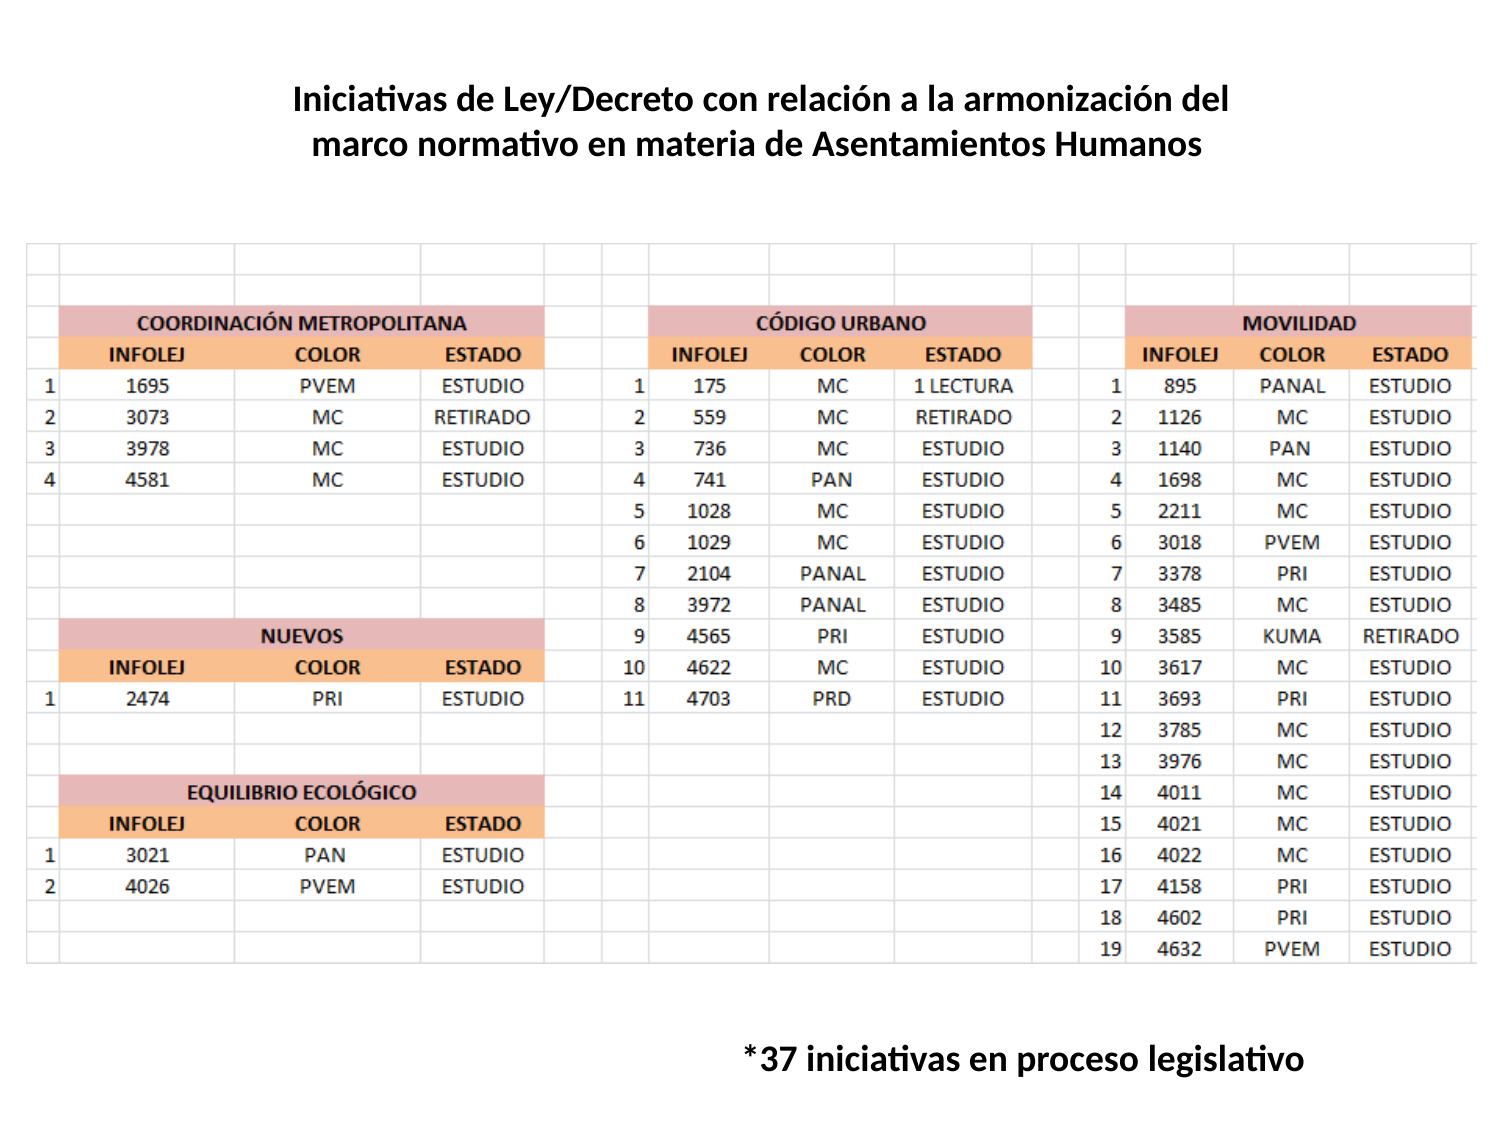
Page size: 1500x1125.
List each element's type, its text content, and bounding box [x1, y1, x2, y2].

picture [25, 243, 1477, 965]
text_box Iniciativas de Ley/Decreto con relación a la armonización del marco normativo en materia de Asentamientos Humanos [230, 66, 1294, 172]
text_box *37 iniciativas en proceso legislativo [726, 1027, 1365, 1087]
